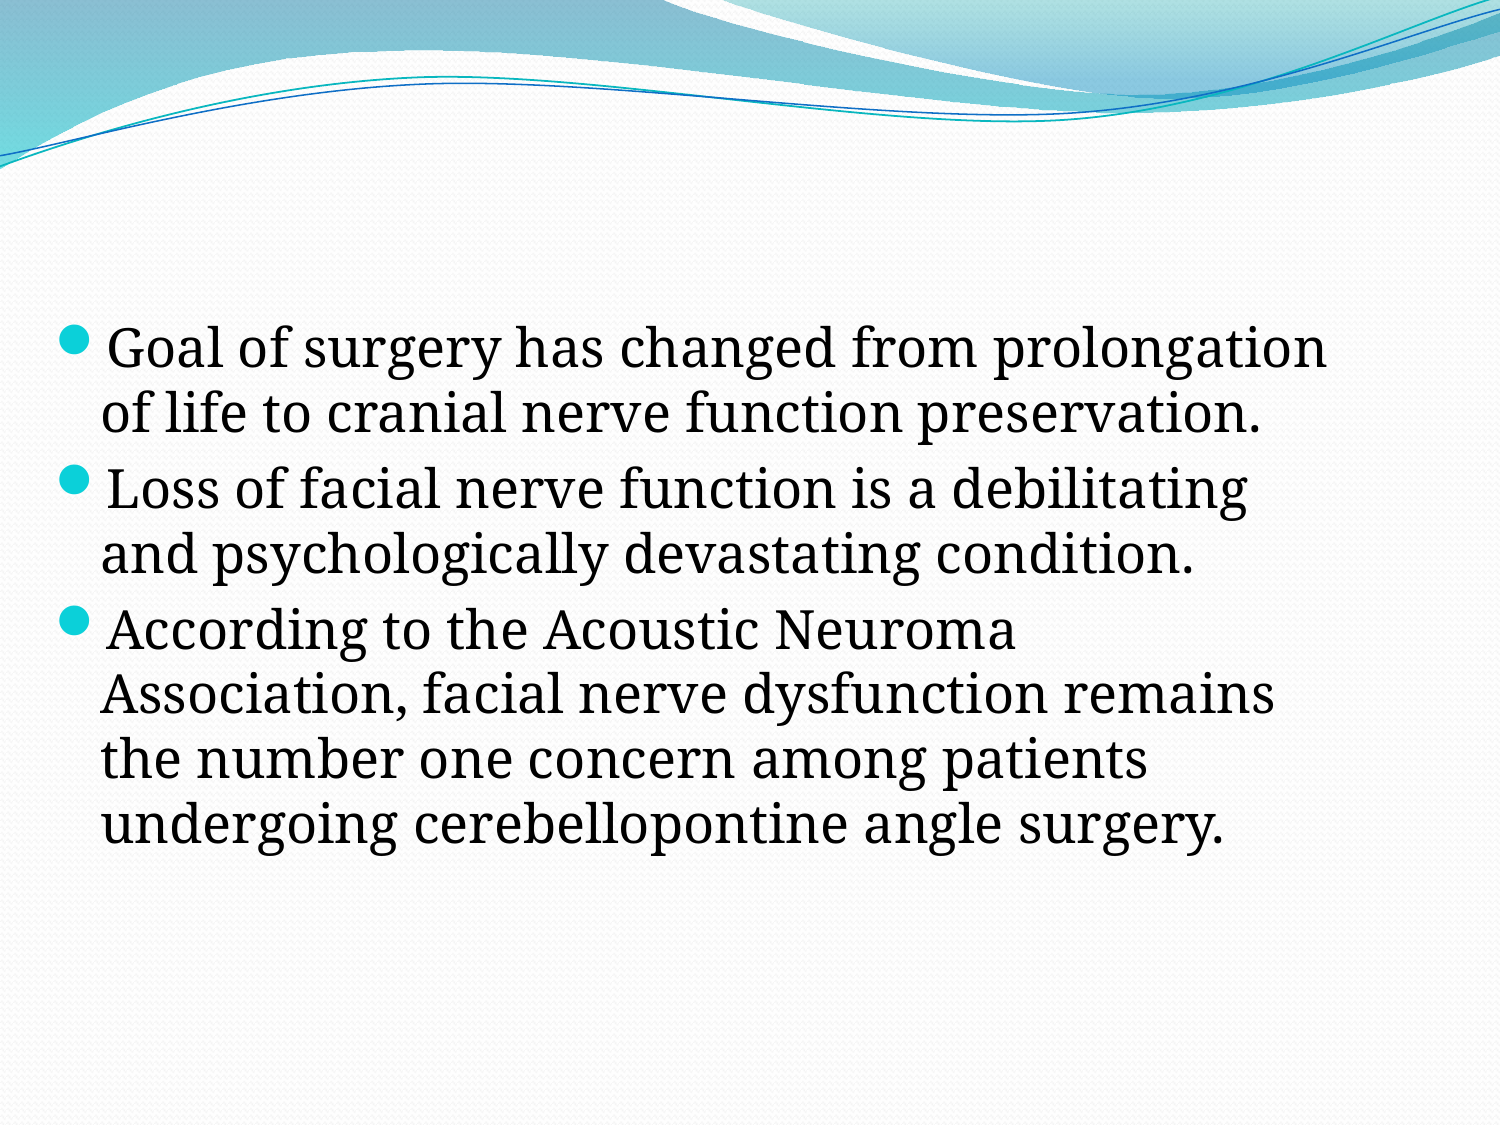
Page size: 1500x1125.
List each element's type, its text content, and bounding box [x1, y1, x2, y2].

list Goal of surgery has changed from prolongation of life to cranial nerve function preservation. Loss of facial nerve function is a debilitating and psychologically devastating condition. According to the Acoustic Neuroma Association, facial nerve dysfunction remains the number one concern among patients undergoing cerebellopontine angle surgery. [40, 306, 1350, 1010]
